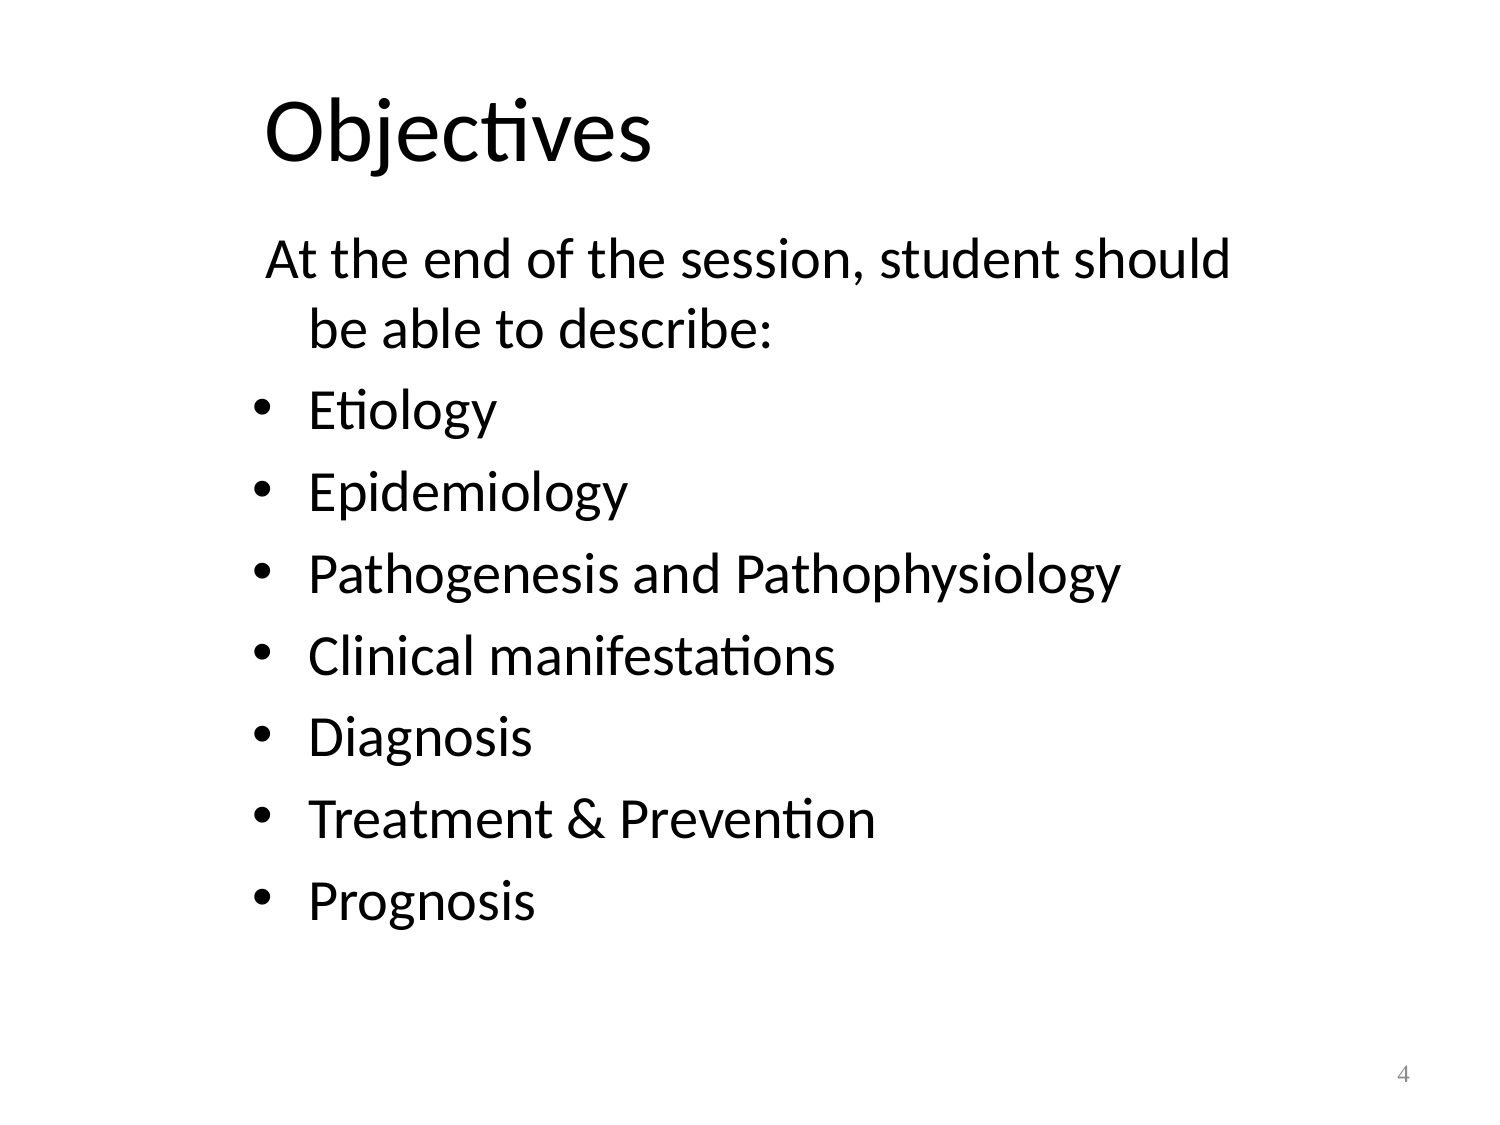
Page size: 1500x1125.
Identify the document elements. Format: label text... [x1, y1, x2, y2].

list At the end of the session, student should be able to describe: Etiology Epidemiology Pathogenesis and Pathophysiology Clinical manifestations Diagnosis Treatment & Prevention Prognosis [237, 212, 1313, 1075]
slide_number 4 [1074, 1042, 1425, 1103]
title Objectives [249, 62, 1150, 188]
